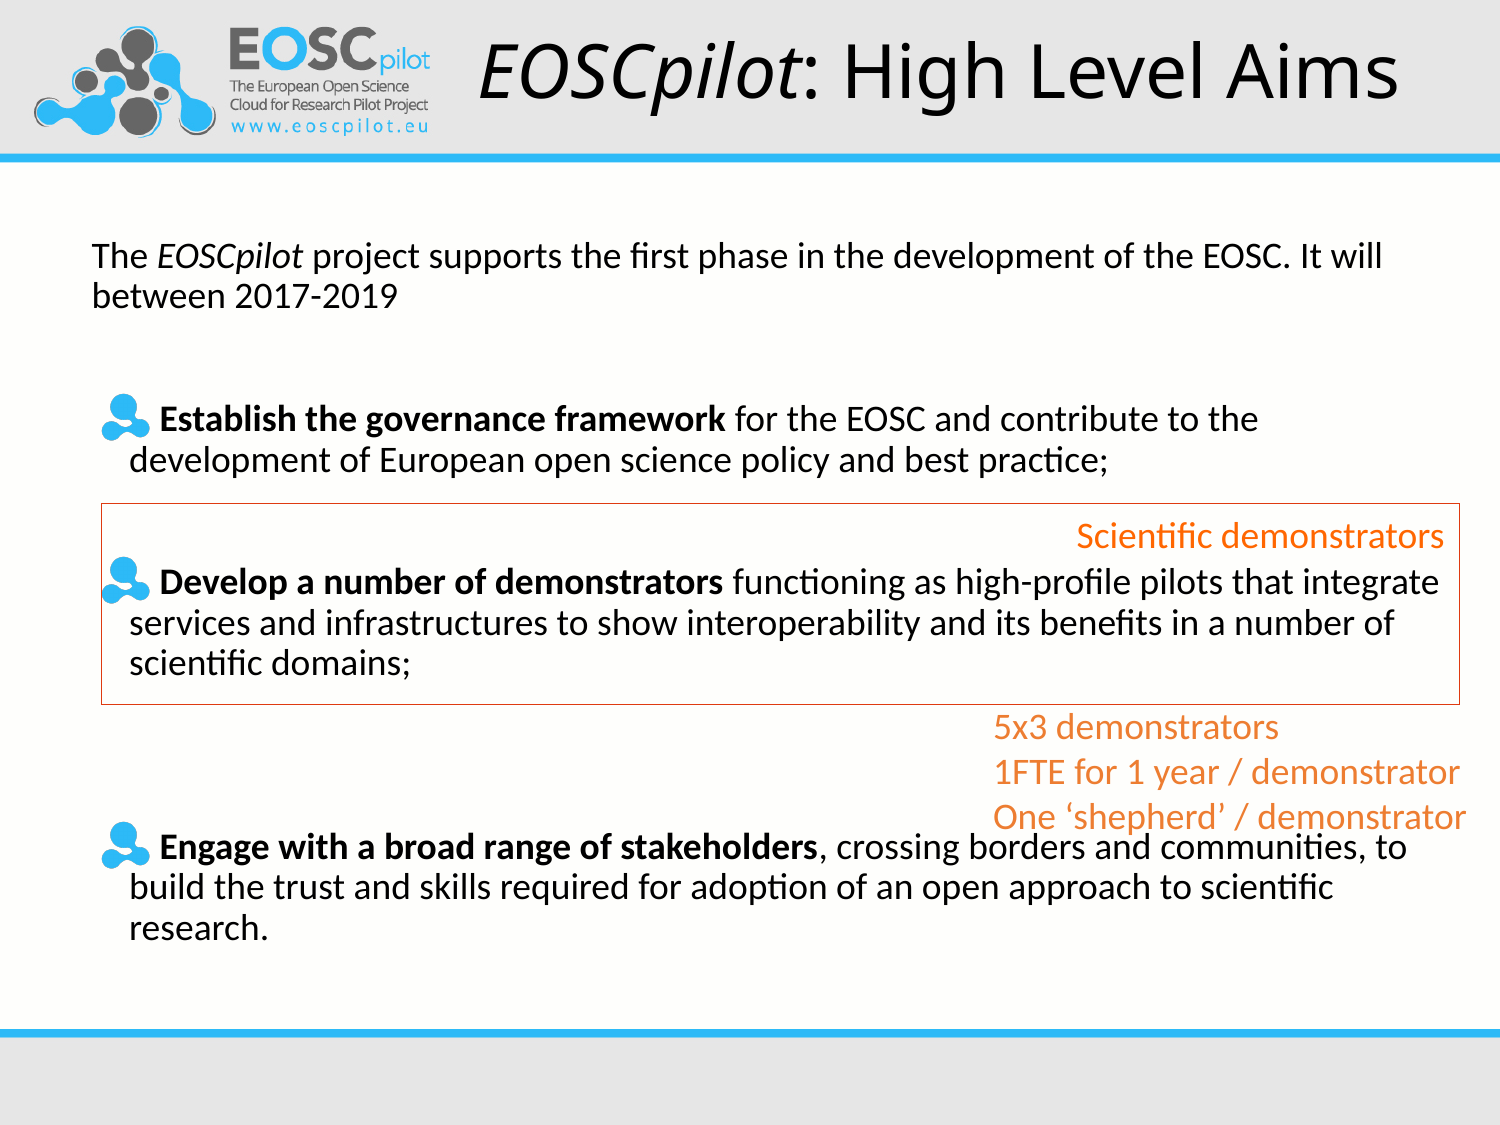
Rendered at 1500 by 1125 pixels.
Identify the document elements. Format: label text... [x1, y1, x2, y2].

text_box 5x3 demonstrators 1FTE for 1 year / demonstrator One ‘shepherd’ / demonstrator [978, 694, 1483, 890]
text_box Scientific demonstrators [101, 503, 1460, 705]
picture [0, 0, 1500, 1125]
list The EOSCpilot project supports the first phase in the development of the EOSC. It will between 2017-2019 Establish the governance framework for the EOSC and contribute to the development of European open science policy and best practice; Develop a number of demonstrators functioning as high-profile pilots that integrate services and infrastructures to show interoperability and its benefits in a number of scientific domains; Engage with a broad range of stakeholders, crossing borders and communities, to build the trust and skills required for adoption of an open approach to scientific research. [76, 228, 1478, 1094]
title EOSCpilot: High Level Aims [462, 0, 1500, 149]
